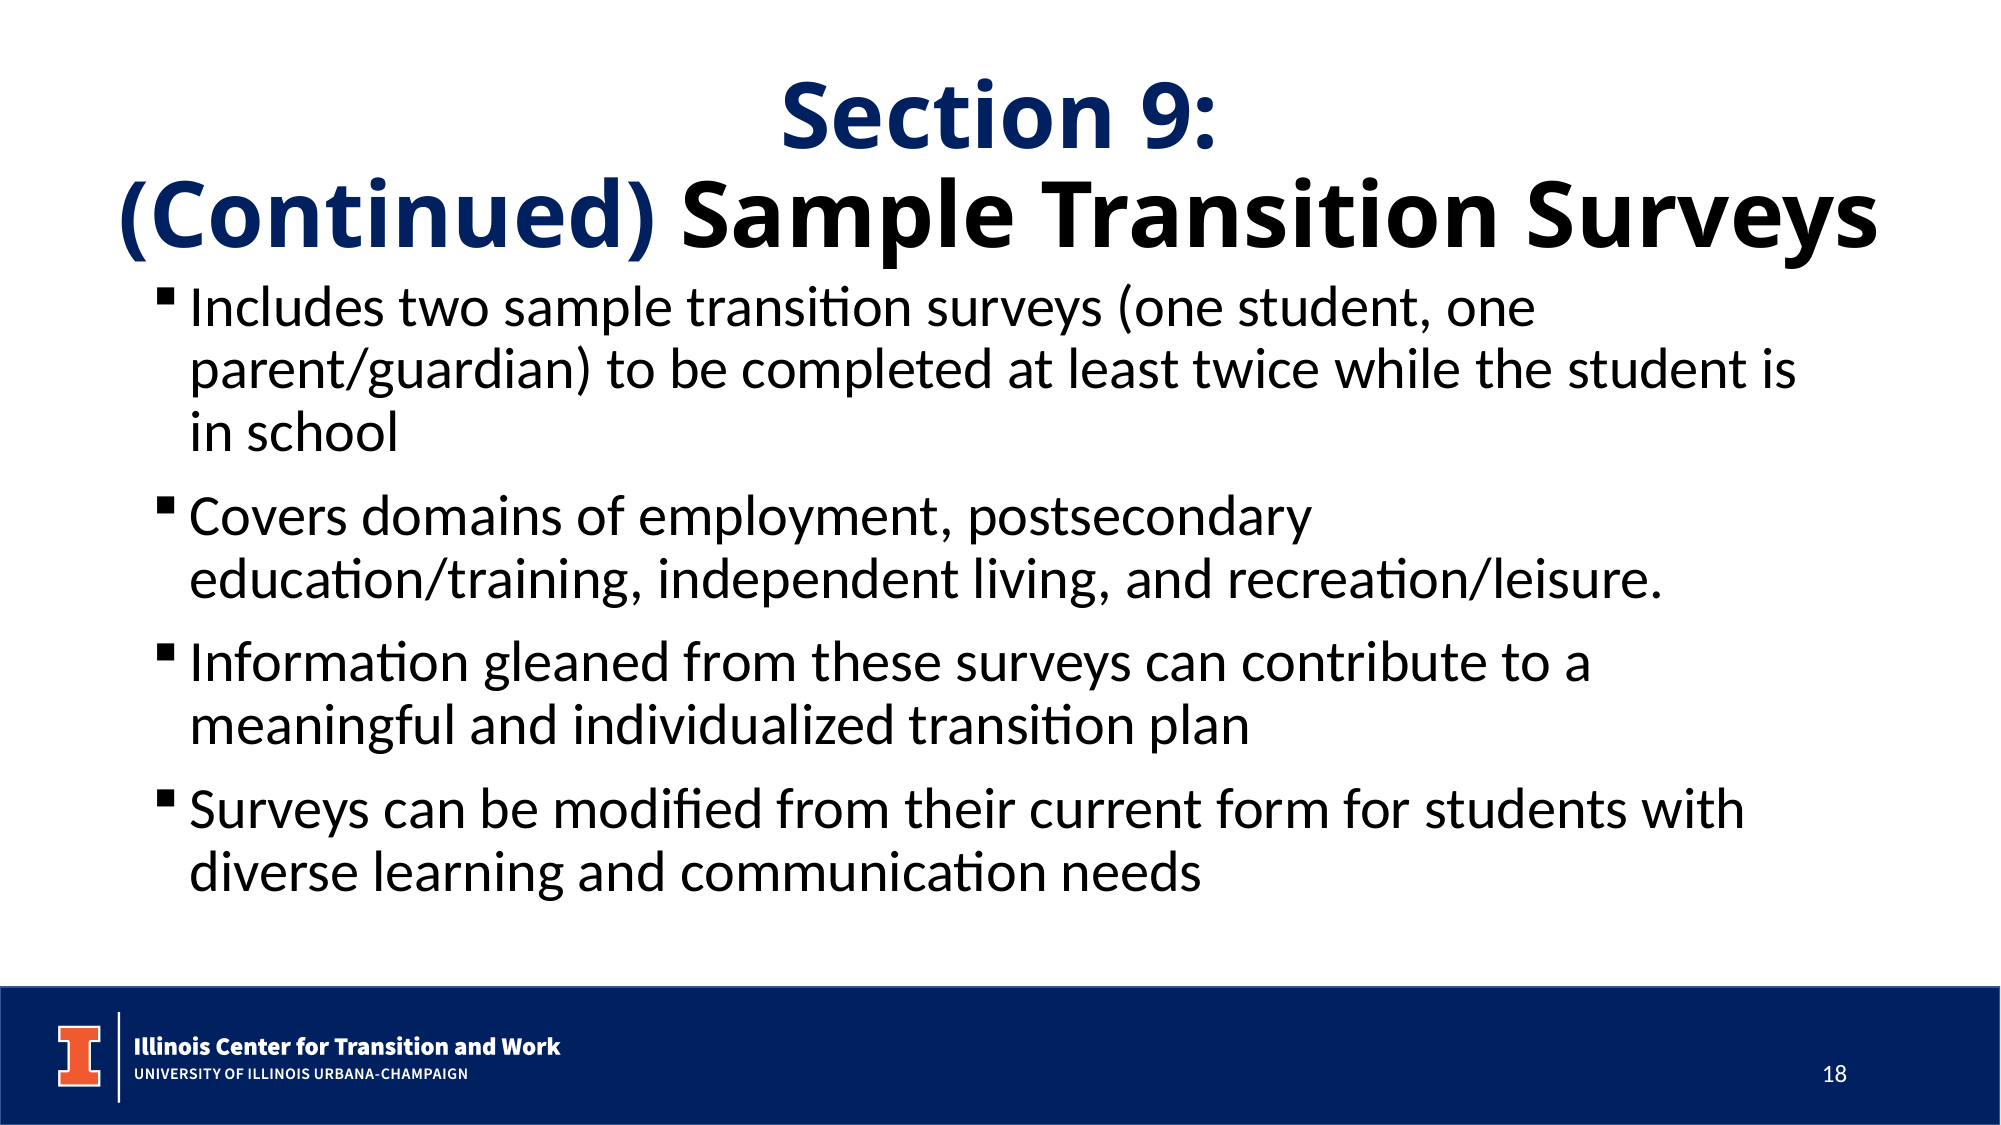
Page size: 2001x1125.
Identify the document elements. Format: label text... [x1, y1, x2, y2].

title Section 9: (Continued) Sample Transition Surveys [0, 59, 2000, 278]
list Includes two sample transition surveys (one student, one parent/guardian) to be completed at least twice while the student is in school Covers domains of employment, postsecondary education/training, independent living, and recreation/leisure. Information gleaned from these surveys can contribute to a meaningful and individualized transition plan Surveys can be modified from their current form for students with diverse learning and communication needs [137, 268, 1863, 1004]
picture [58, 1012, 561, 1103]
slide_number 18 [1412, 1042, 1863, 1103]
